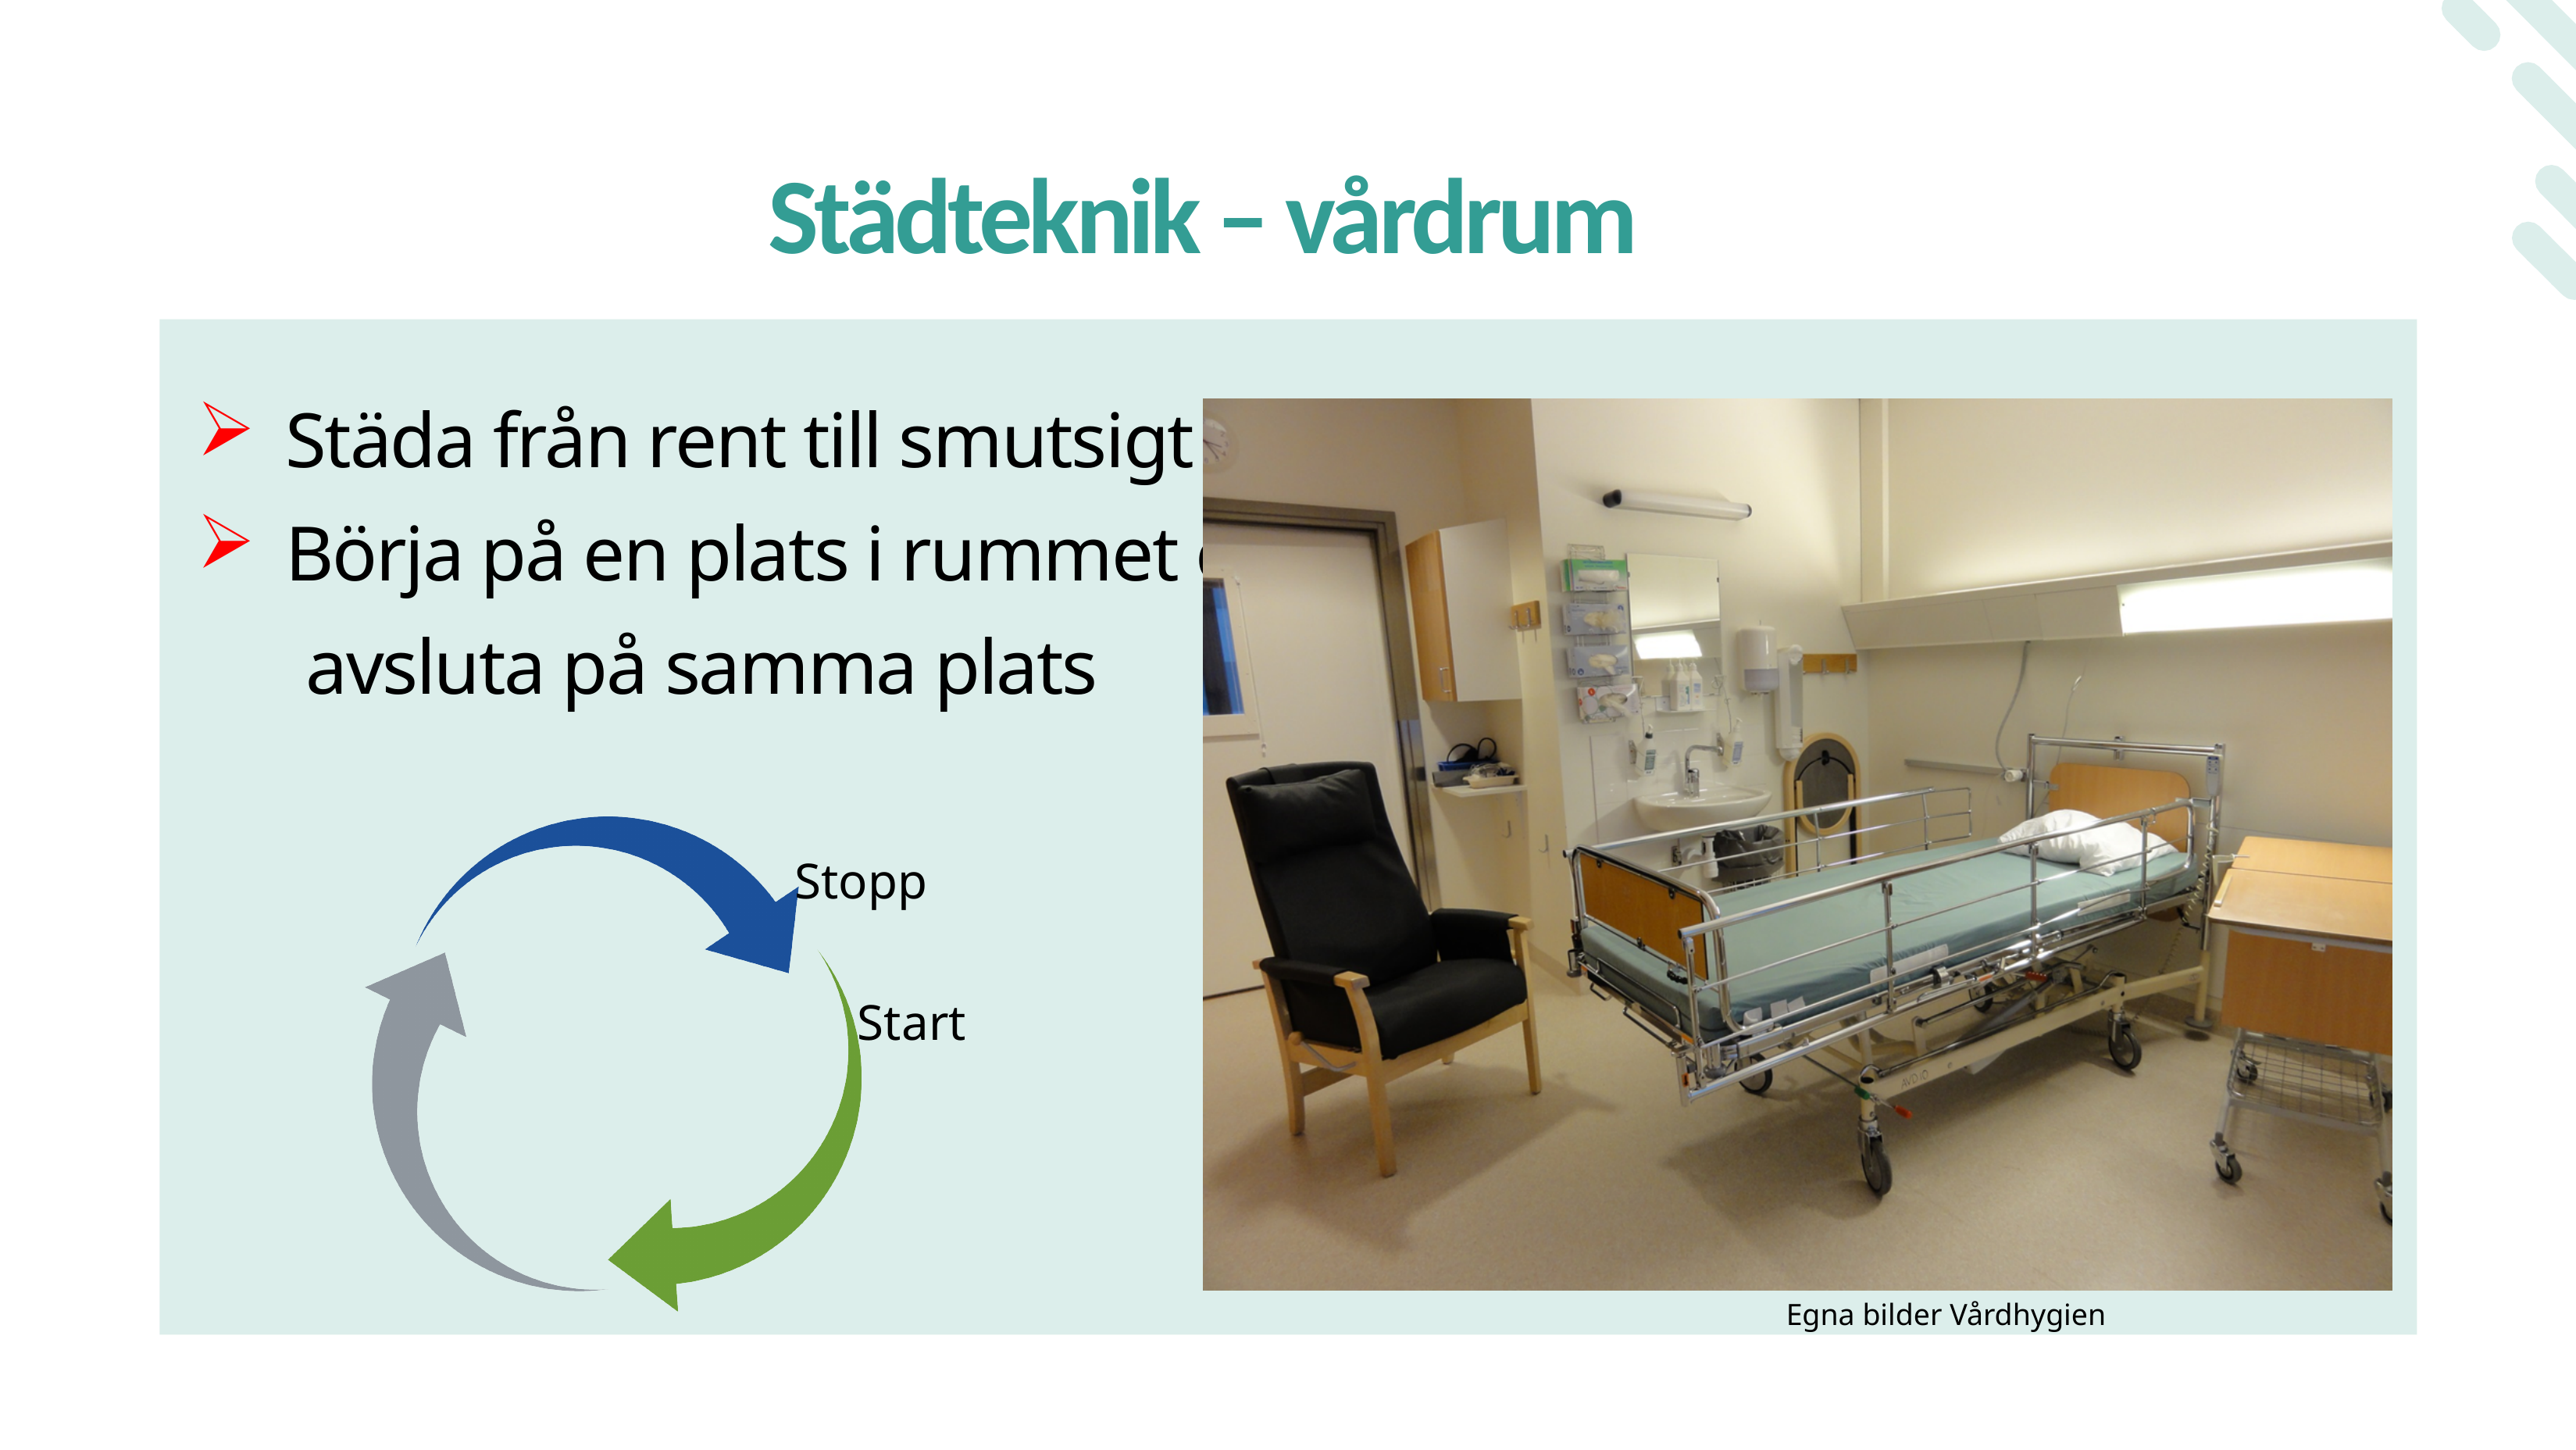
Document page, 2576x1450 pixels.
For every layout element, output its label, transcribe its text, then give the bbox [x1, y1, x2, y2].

list Städa från rent till smutsigt Börja på en plats i rummet och avsluta på samma plats [197, 407, 2456, 1423]
picture [365, 816, 862, 1312]
picture [1203, 398, 2392, 1291]
title Städteknik – vårdrum [74, 151, 2332, 285]
text_box Egna bilder Vårdhygien [1775, 1297, 2126, 1338]
text_box Stopp [865, 844, 940, 914]
text_box Start [865, 985, 978, 1055]
